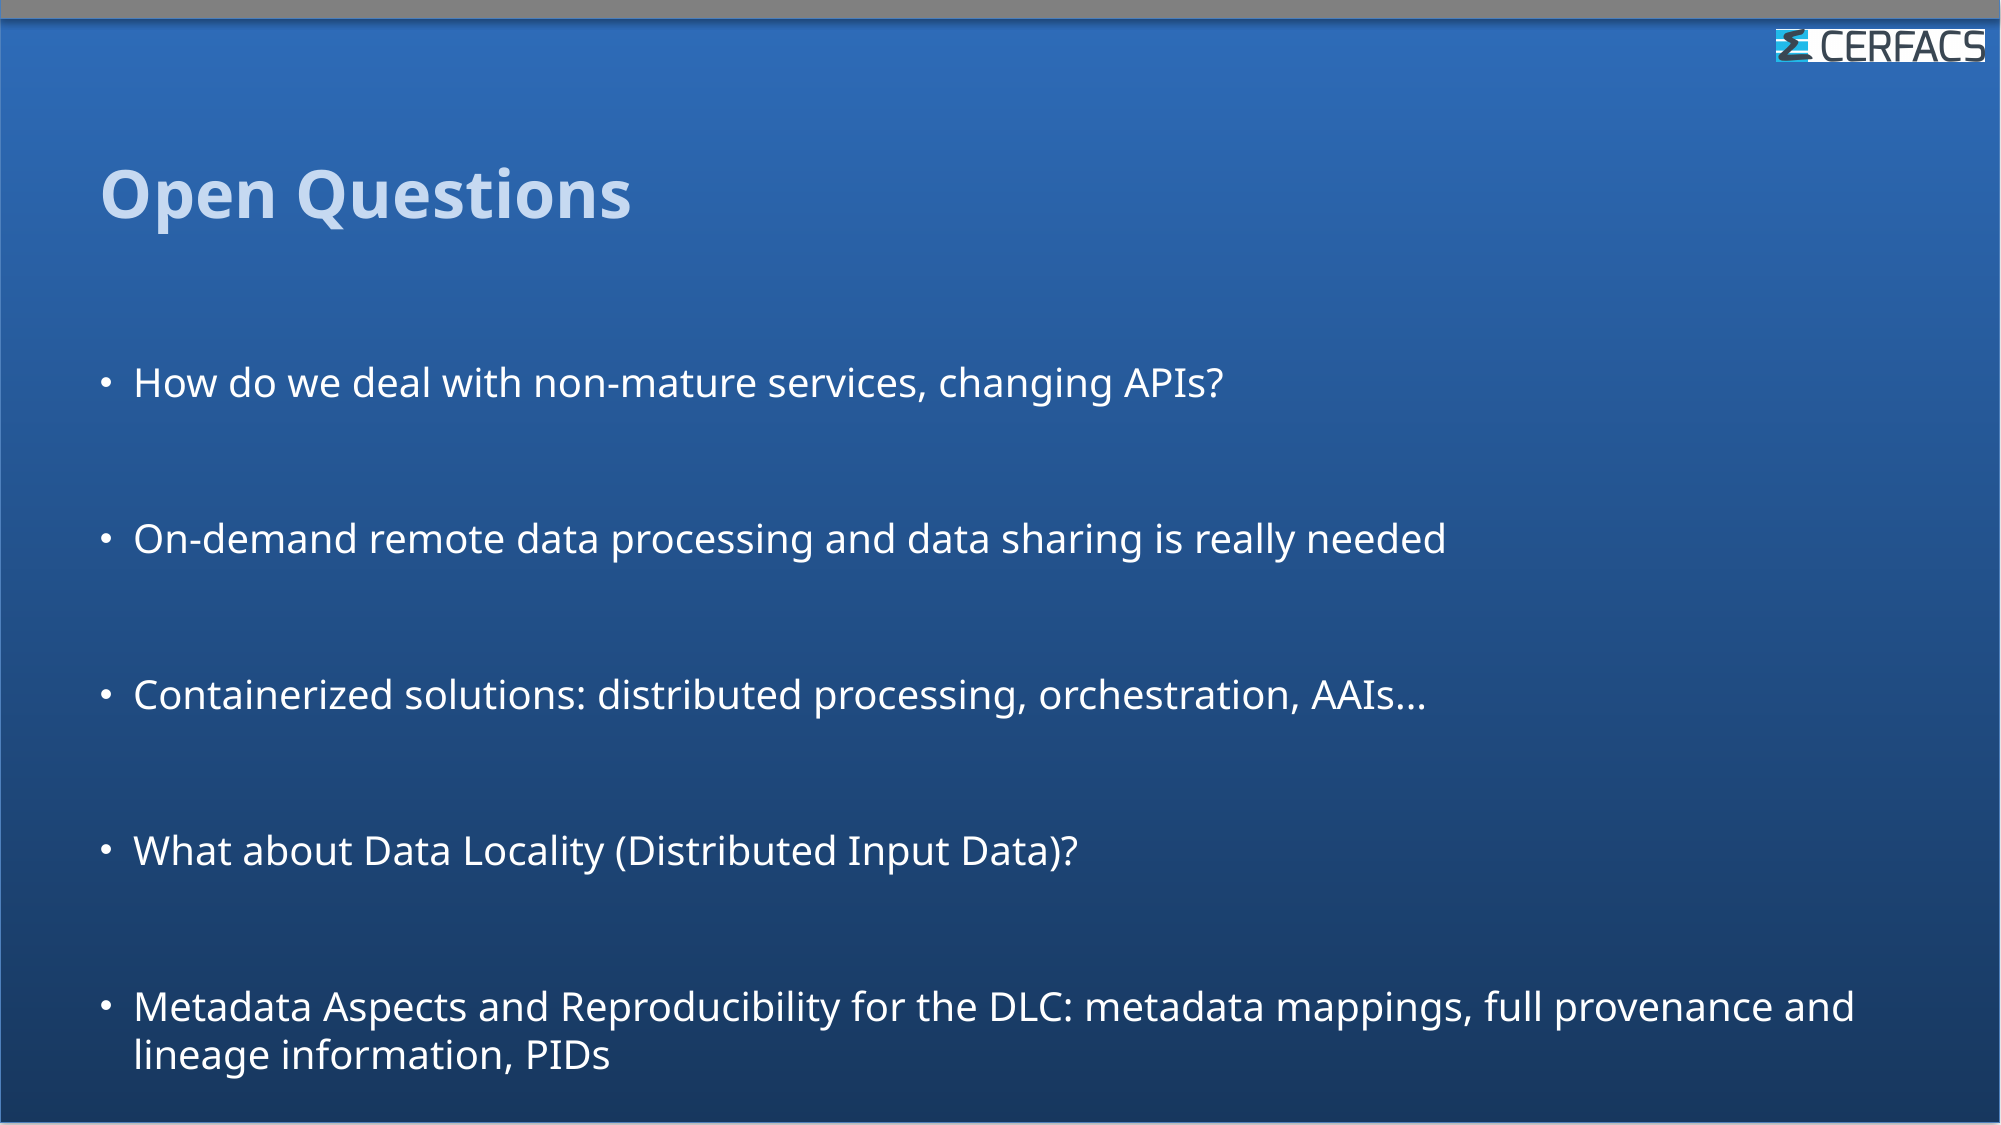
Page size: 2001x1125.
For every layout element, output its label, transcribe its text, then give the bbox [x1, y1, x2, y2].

list How do we deal with non-mature services, changing APIs? On-demand remote data processing and data sharing is really needed Containerized solutions: distributed processing, orchestration, AAIs... What about Data Locality (Distributed Input Data)? Metadata Aspects and Reproducibility for the DLC: metadata mappings, full provenance and lineage information, PIDs [99, 279, 1900, 1085]
title Open Questions [99, 114, 1900, 279]
picture [1776, 29, 1985, 62]
